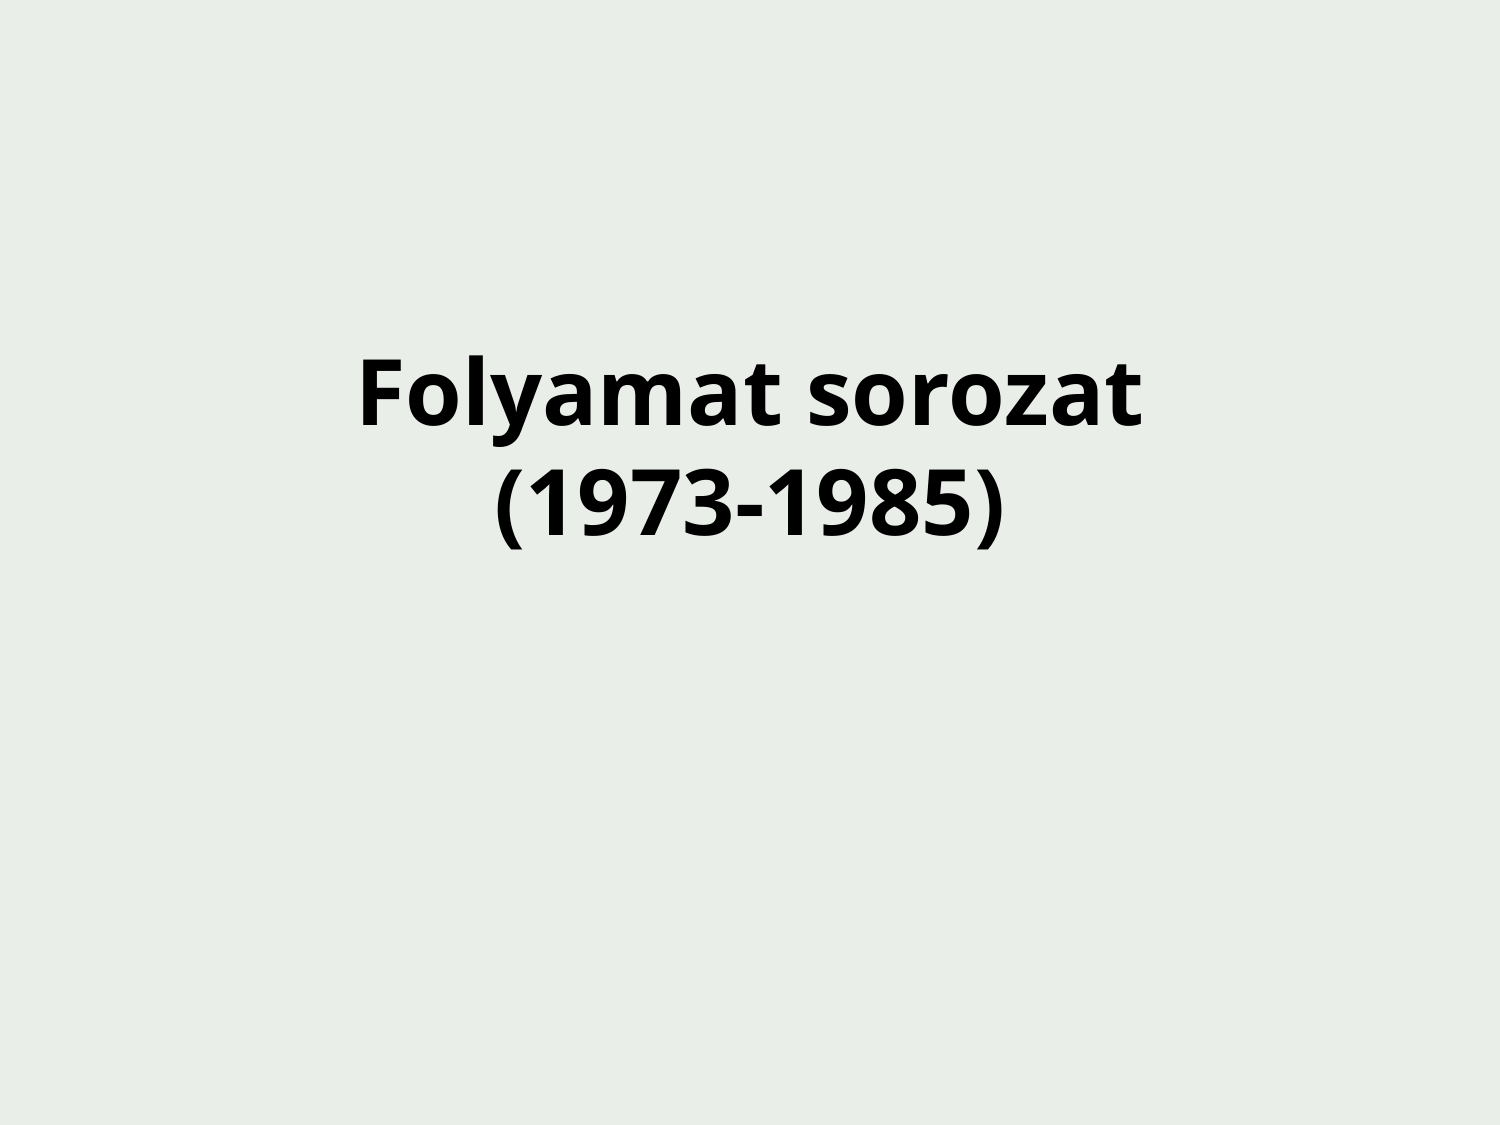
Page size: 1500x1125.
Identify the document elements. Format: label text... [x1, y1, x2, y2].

text_box Folyamat sorozat (1973-1985) [29, 326, 1471, 561]
